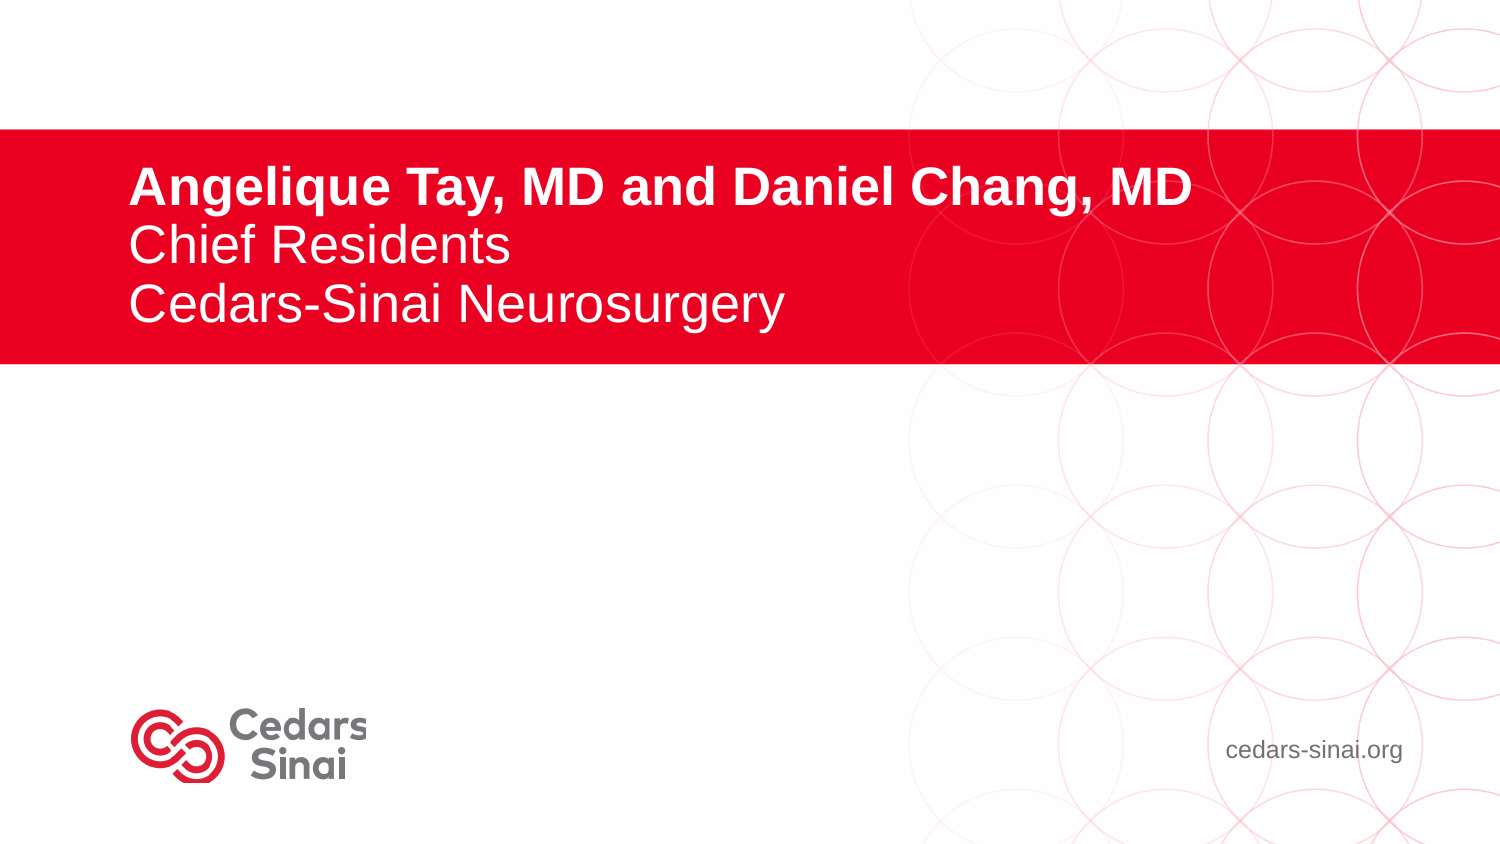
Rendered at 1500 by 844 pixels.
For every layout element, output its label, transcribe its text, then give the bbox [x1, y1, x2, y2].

title Angelique Tay, MD and Daniel Chang, MD Chief Residents Cedars-Sinai Neurosurgery [113, 132, 1383, 361]
picture [0, 0, 1500, 844]
